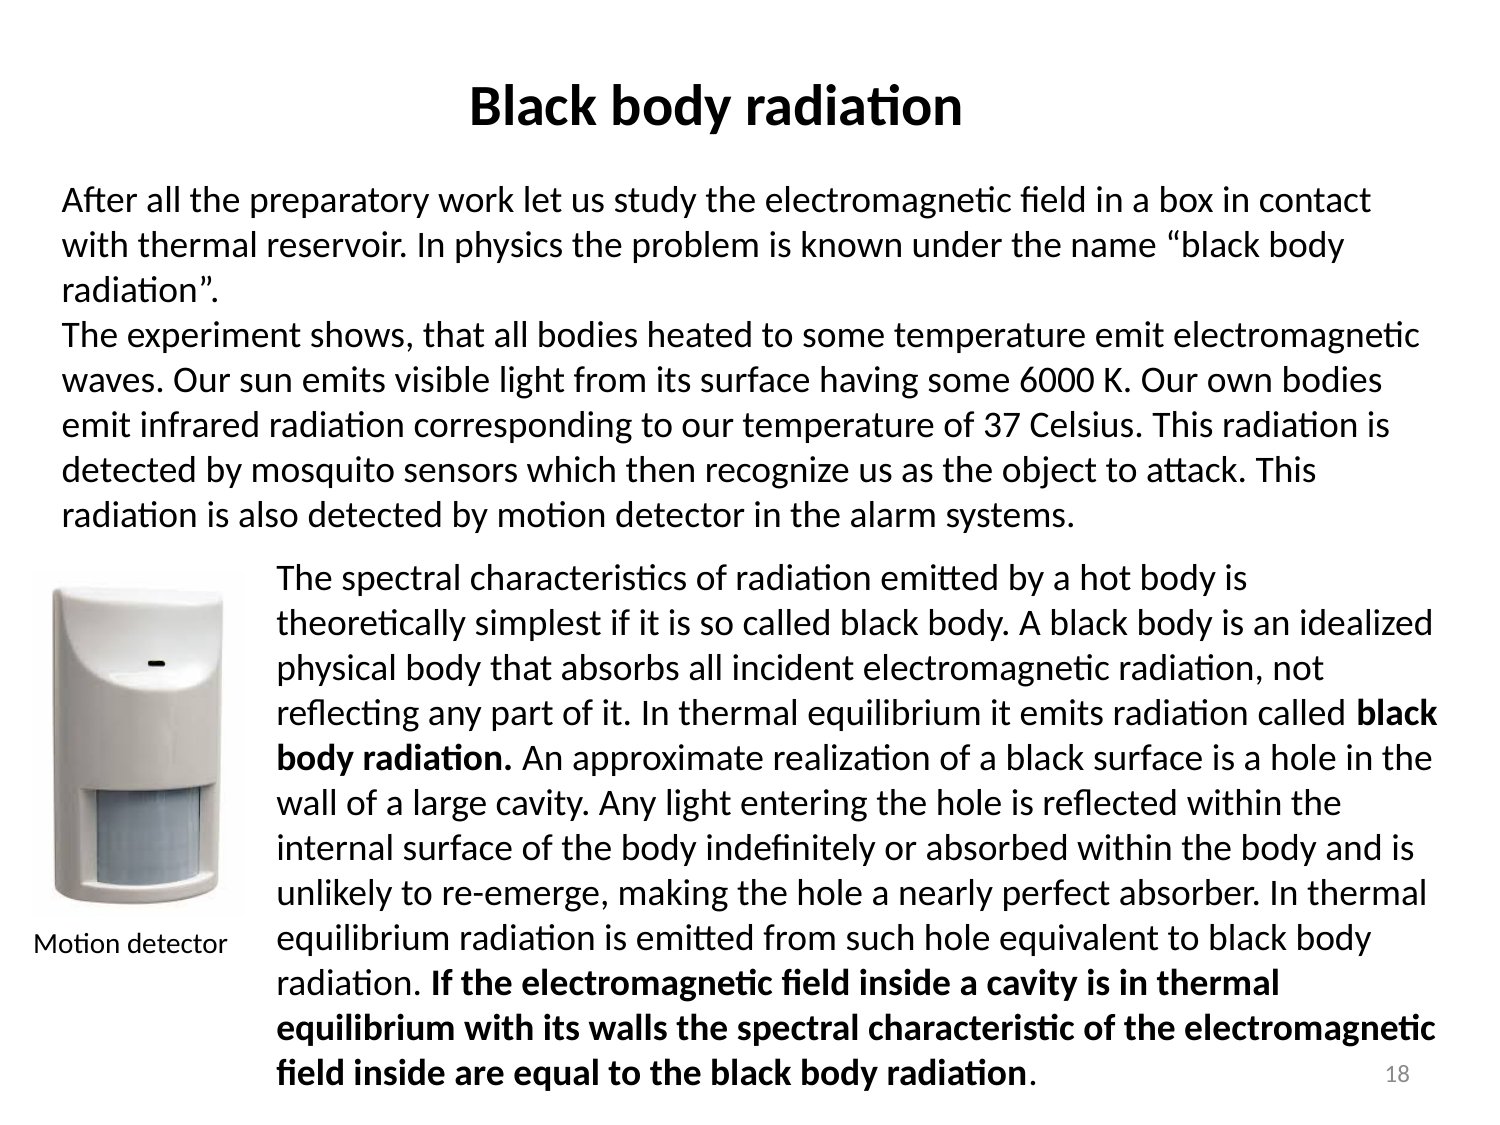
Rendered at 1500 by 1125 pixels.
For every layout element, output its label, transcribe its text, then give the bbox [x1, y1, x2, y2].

text_box After all the preparatory work let us study the electromagnetic field in a box in contact with thermal reservoir. In physics the problem is known under the name “black body radiation”. The experiment shows, that all bodies heated to some temperature emit electromagnetic waves. Our sun emits visible light from its surface having some 6000 K. Our own bodies emit infrared radiation corresponding to our temperature of 37 Celsius. This radiation is detected by mosquito sensors which then recognize us as the object to attack. This radiation is also detected by motion detector in the alarm systems. [46, 167, 1464, 543]
text_box Motion detector [0, 917, 262, 968]
text_box The spectral characteristics of radiation emitted by a hot body is theoretically simplest if it is so called black body. A black body is an idealized physical body that absorbs all incident electromagnetic radiation, not reflecting any part of it. In thermal equilibrium it emits radiation called black body radiation. An approximate realization of a black surface is a hole in the wall of a large cavity. Any light entering the hole is reflected within the internal surface of the body indefinitely or absorbed within the body and is unlikely to re-emerge, making the hole a nearly perfect absorber. In thermal equilibrium radiation is emitted from such hole equivalent to black body radiation. If the electromagnetic field inside a cavity is in thermal equilibrium with its walls the spectral characteristic of the electromagnetic field inside are equal to the black body radiation. [261, 545, 1453, 1101]
text_box Black body radiation [263, 60, 1170, 145]
picture [32, 571, 245, 917]
